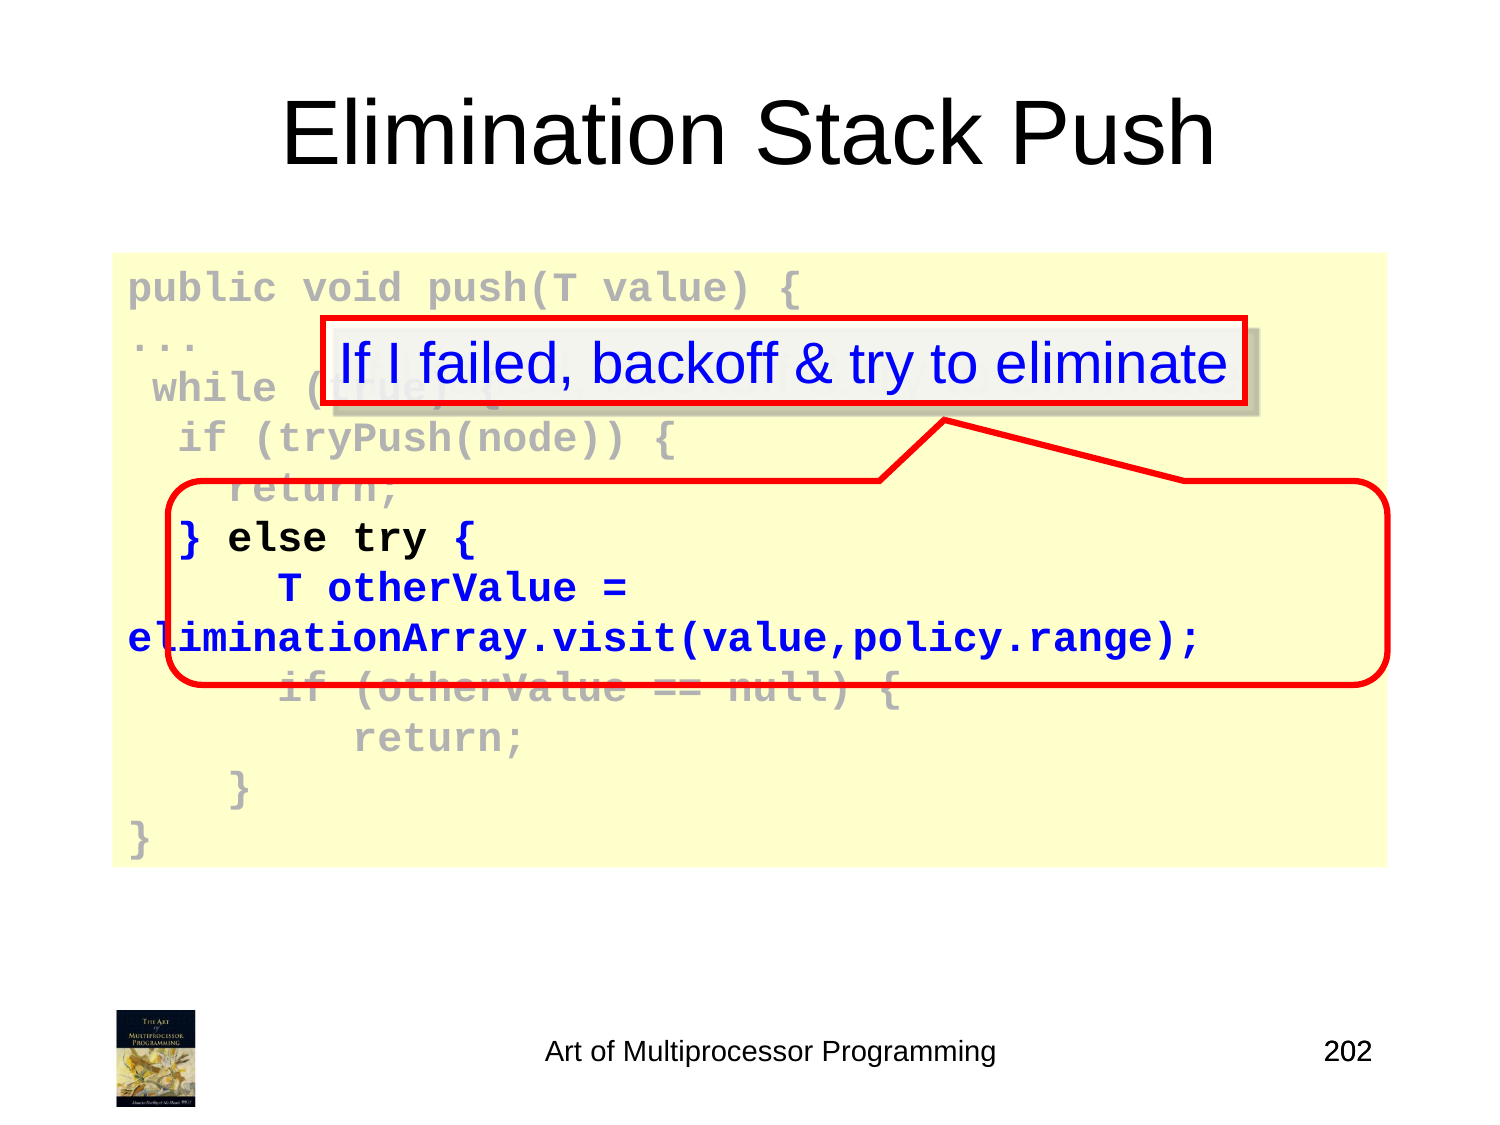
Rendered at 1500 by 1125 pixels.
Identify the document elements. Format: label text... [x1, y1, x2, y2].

text_box No need to access stack [335, 330, 1256, 412]
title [112, 33, 1388, 222]
picture [107, 1010, 204, 1107]
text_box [512, 1024, 1030, 1100]
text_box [1074, 1024, 1388, 1100]
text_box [112, 252, 1388, 868]
